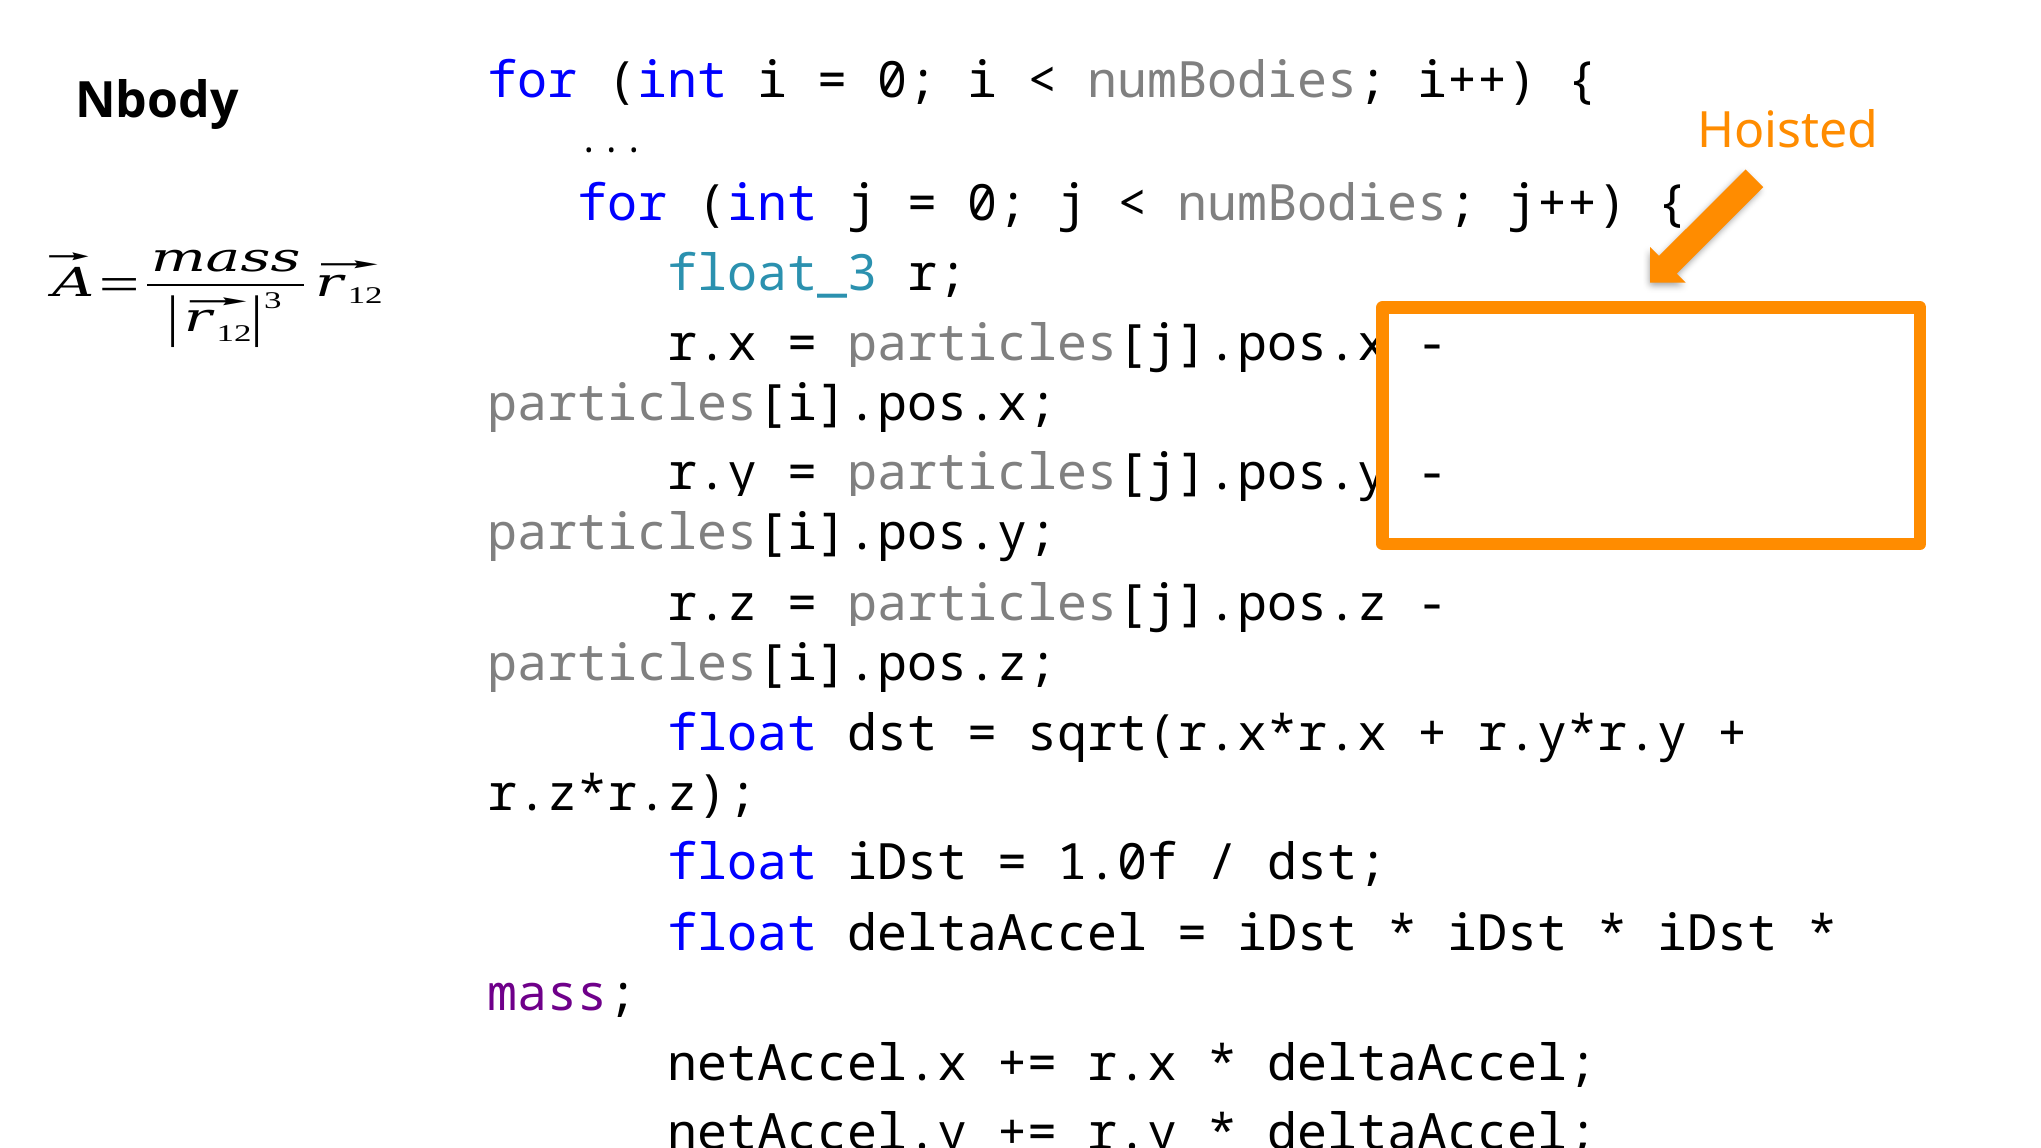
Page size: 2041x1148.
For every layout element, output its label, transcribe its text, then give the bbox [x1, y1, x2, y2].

text_box Hoisted [1682, 89, 1973, 165]
text_box [1649, 168, 1764, 284]
text_box [1380, 305, 1922, 546]
list Nbody [45, 43, 496, 962]
list for (int i = 0; i < numBodies; i++) { ... for (int j = 0; j < numBodies; j++) { float_3 r; r.x = particles[j].pos.x - particles[i].pos.x; r.y = particles[j].pos.y - particles[i].pos.y; r.z = particles[j].pos.z - particles[i].pos.z; float dst = sqrt(r.x*r.x + r.y*r.y + r.z*r.z); float iDst = 1.0f / dst; float deltaAccel = iDst * iDst * iDst * mass; netAccel.x += r.x * deltaAccel; netAccel.y += r.y * deltaAccel; netAccel.z += r.z * deltaAccel; } ... } [457, 23, 1996, 1086]
